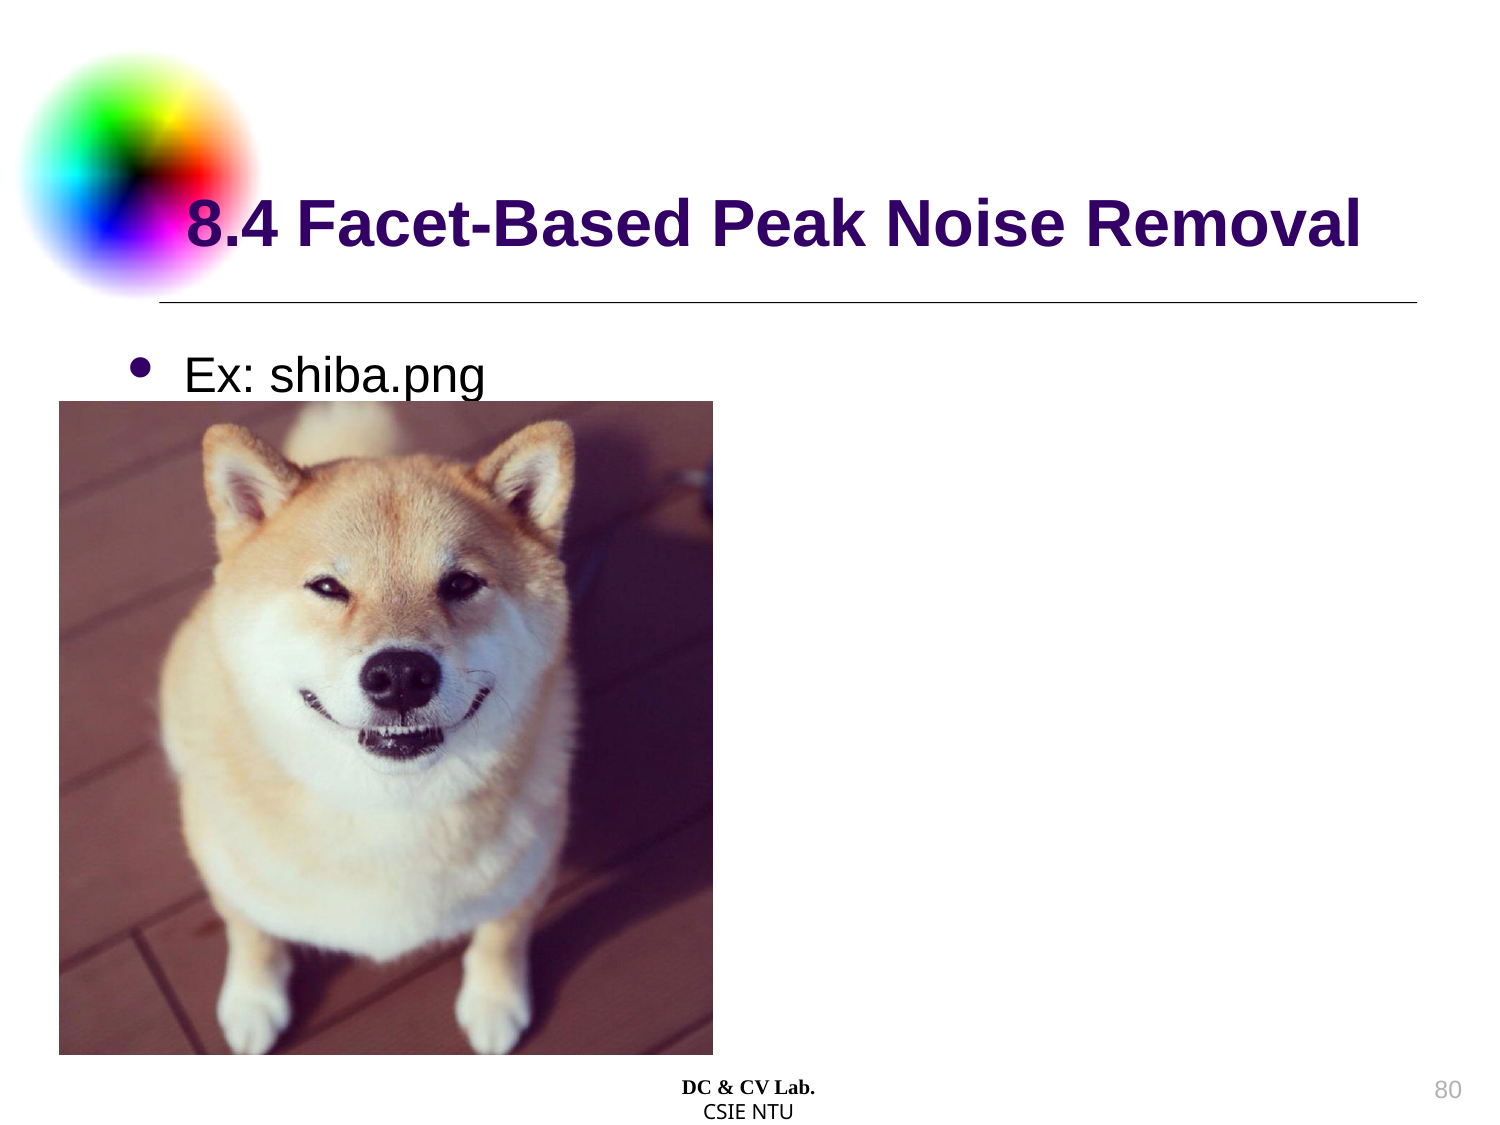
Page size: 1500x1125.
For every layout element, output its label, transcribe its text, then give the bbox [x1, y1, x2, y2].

slide_number 79 [1139, 1058, 1478, 1119]
footer DC & CV Lab. CSIE NTU [511, 1066, 987, 1125]
picture [59, 401, 713, 1056]
list Ex: shiba.png [112, 334, 1463, 443]
title 8.4 Facet-Based Peak Noise Removal [171, 54, 1500, 268]
picture [0, 42, 272, 318]
